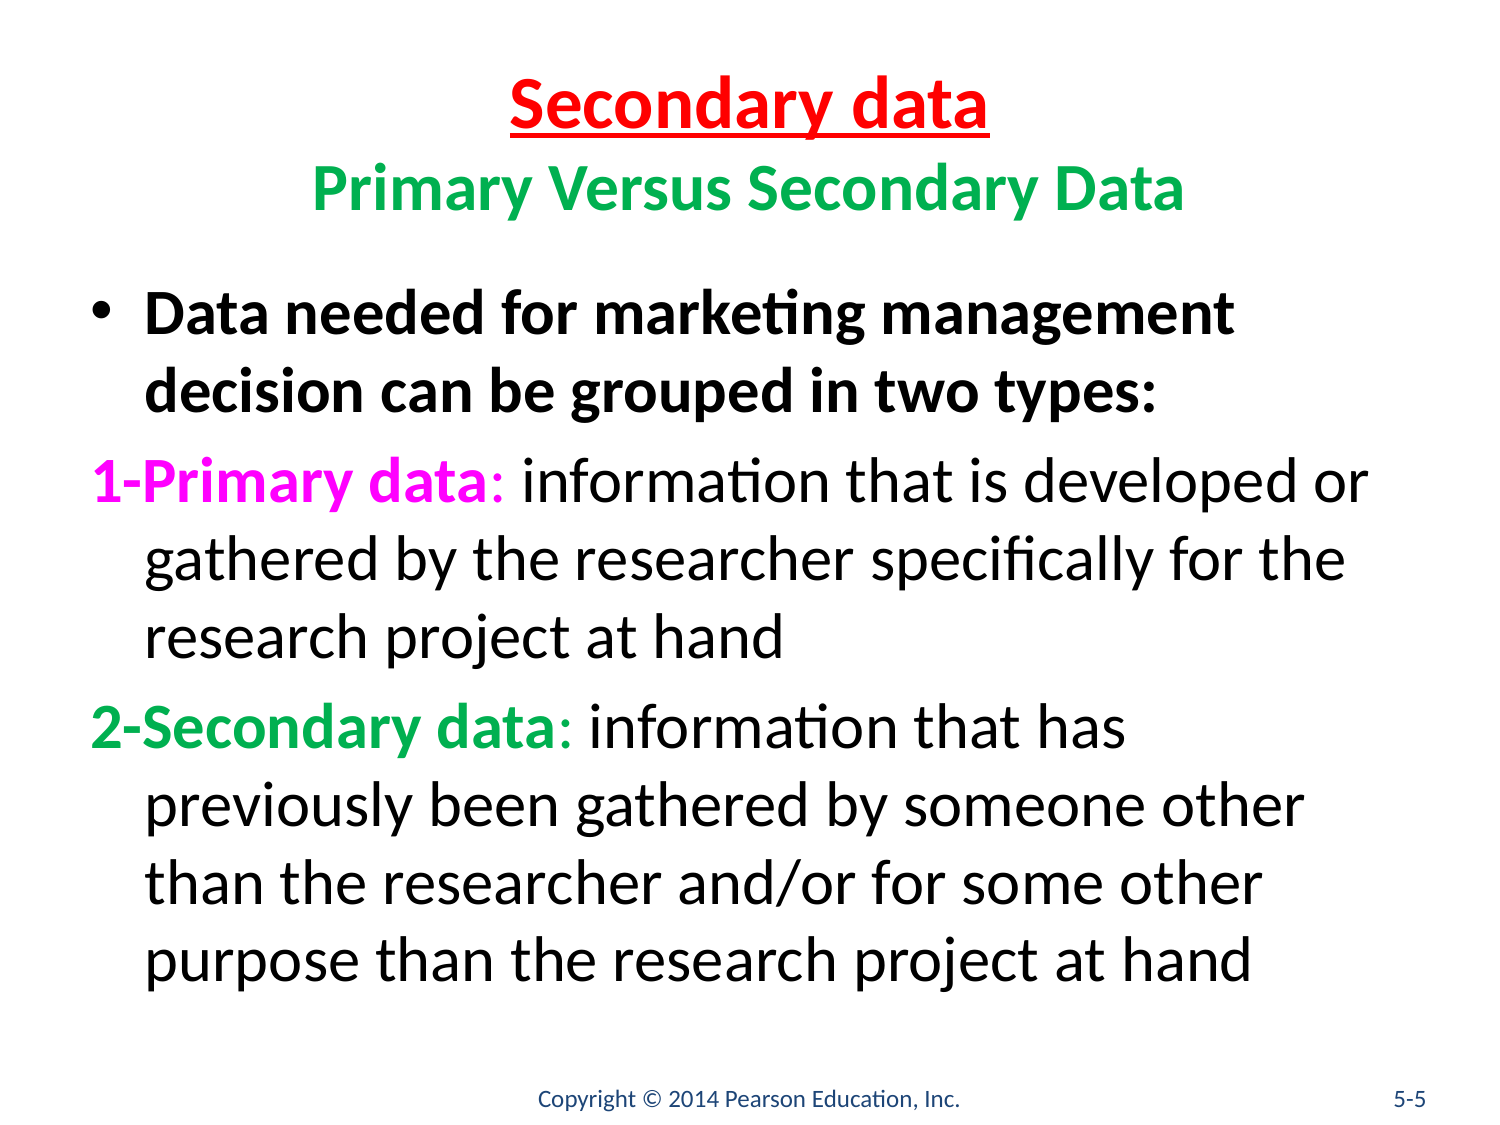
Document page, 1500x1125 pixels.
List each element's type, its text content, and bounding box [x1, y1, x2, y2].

list Data needed for marketing management decision can be grouped in two types: 1-Primary data: information that is developed or gathered by the researcher specifically for the research project at hand 2-Secondary data: information that has previously been gathered by someone other than the researcher and/or for some other purpose than the research project at hand [75, 262, 1425, 1005]
title Secondary data Primary Versus Secondary Data [75, 45, 1425, 233]
